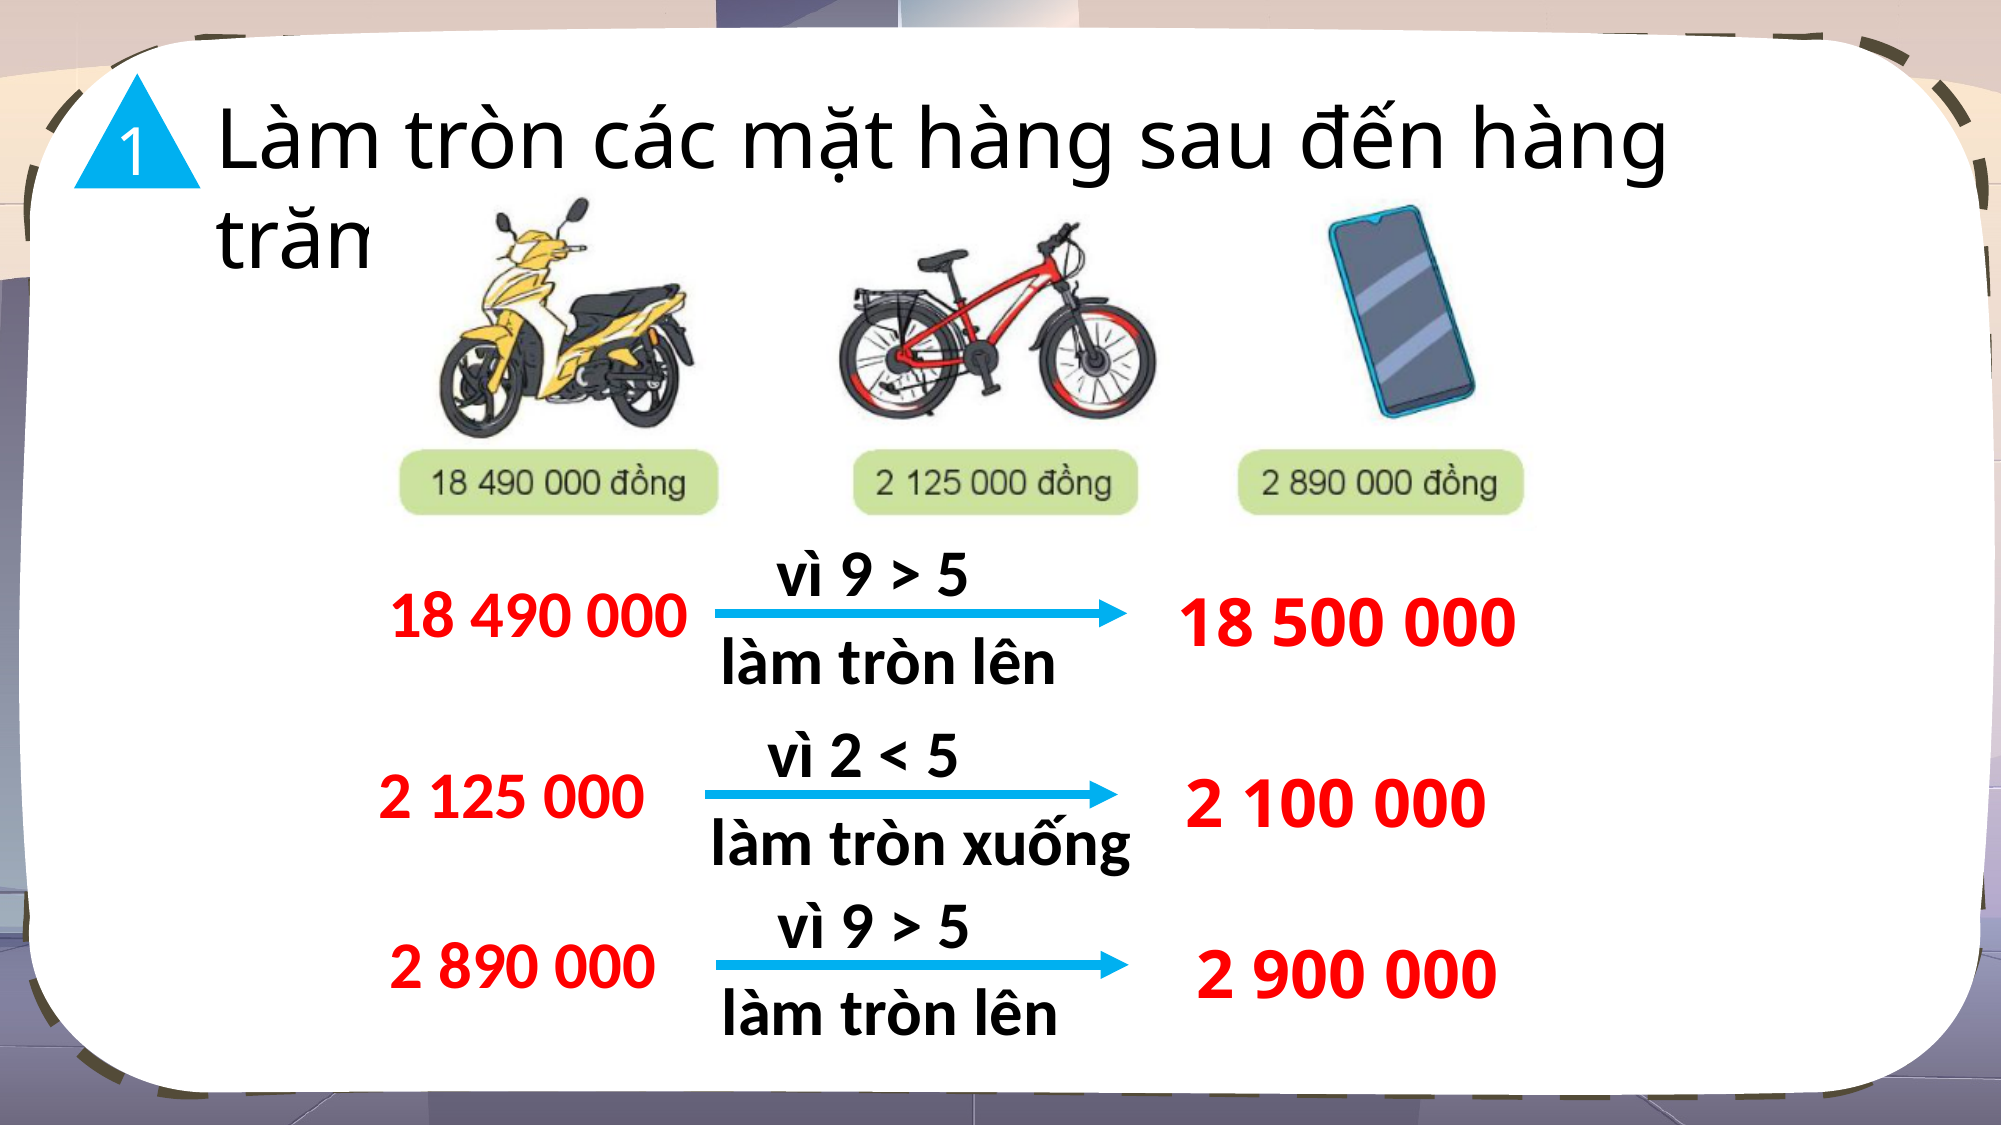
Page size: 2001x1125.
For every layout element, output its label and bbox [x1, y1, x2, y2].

picture [0, 0, 2001, 1125]
text_box [73, 73, 1884, 198]
